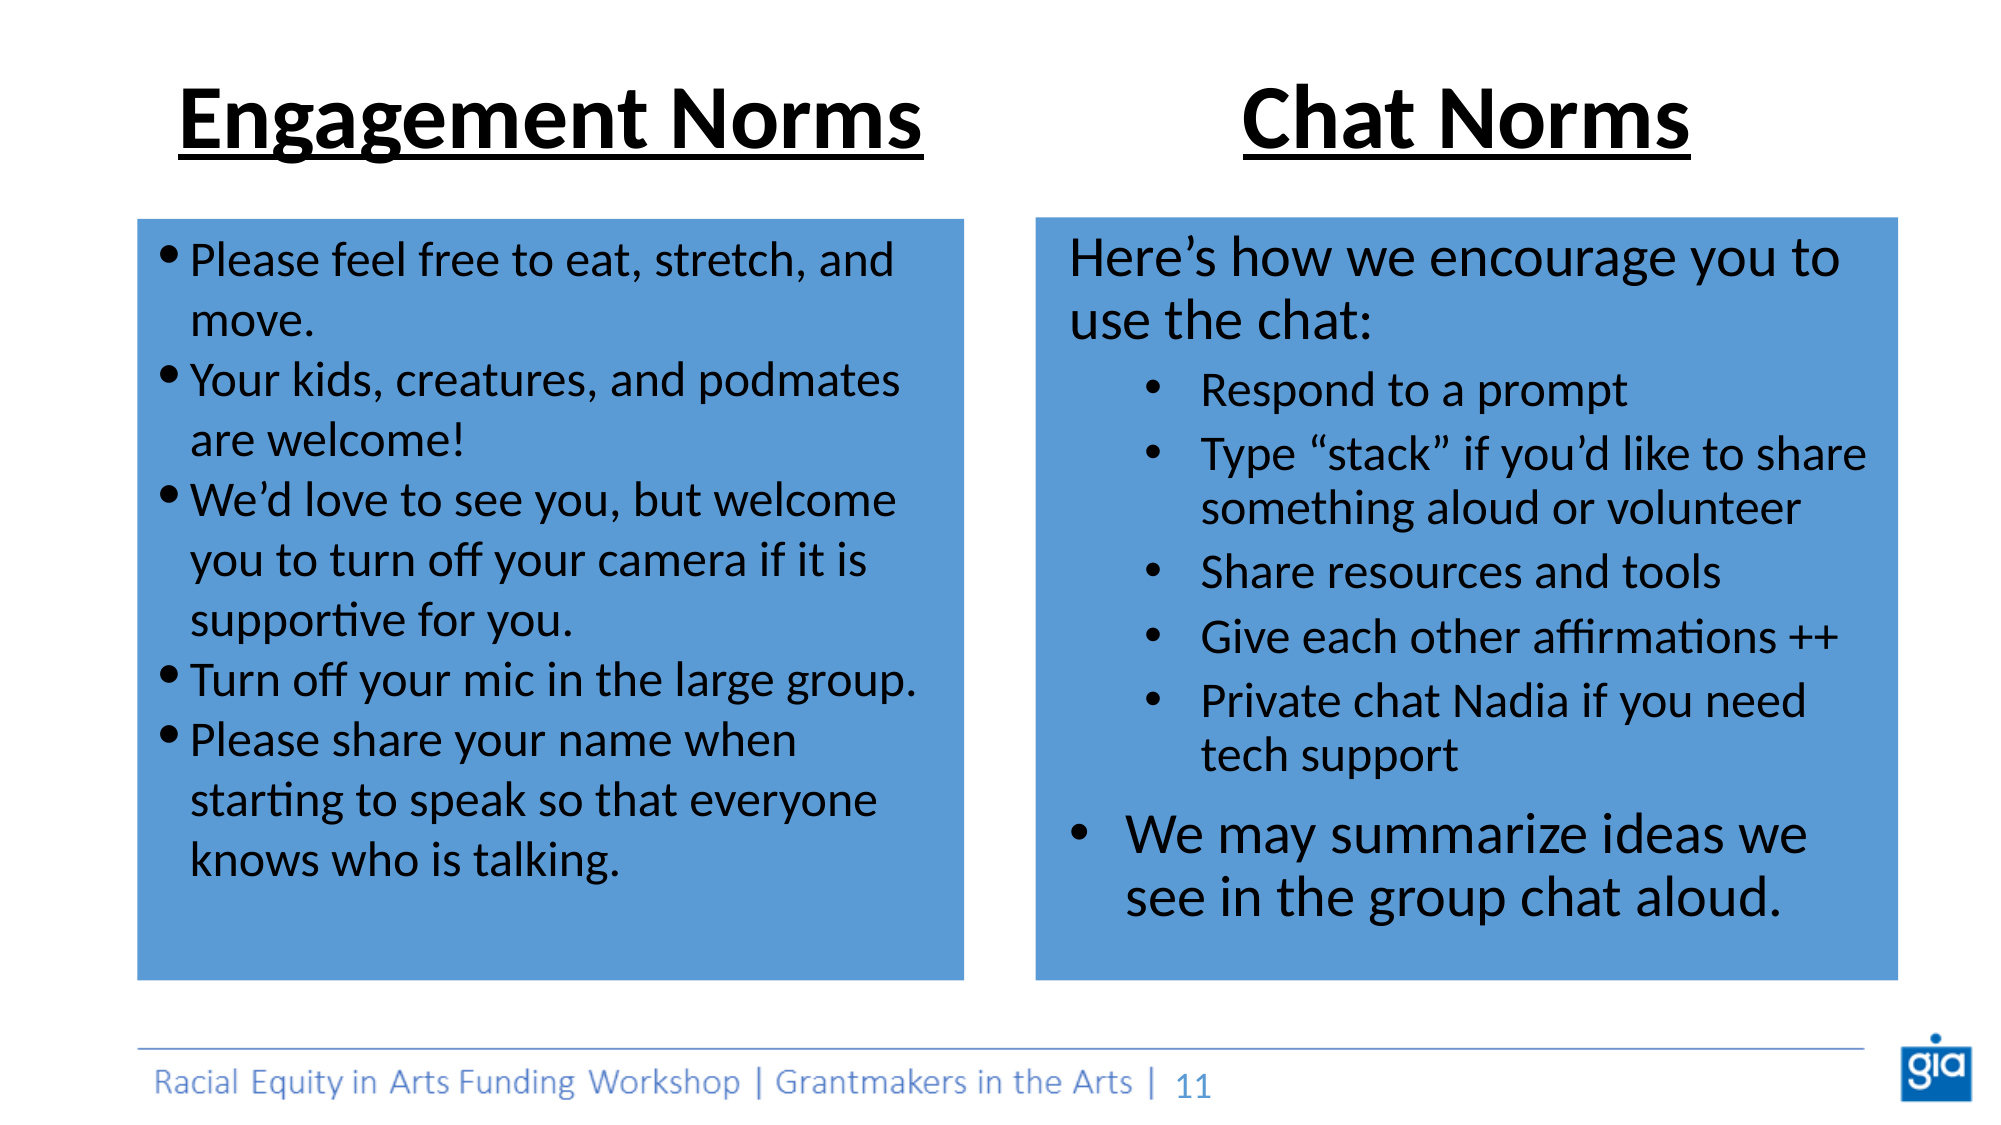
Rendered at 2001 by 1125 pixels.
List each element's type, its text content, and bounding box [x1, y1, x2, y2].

title Engagement Norms [137, 59, 965, 278]
text_box Chat Norms [1035, 60, 1899, 278]
text_box ‹#› [1159, 1053, 1610, 1114]
picture [0, 0, 2001, 1125]
list Please feel free to eat, stretch, and move. Your kids, creatures, and podmates are welcome! We’d love to see you, but welcome you to turn off your camera if it is supportive for you. Turn off your mic in the large group. Please share your name when starting to speak so that everyone knows who is talking. [137, 278, 965, 1018]
text_box Here’s how we encourage you to use the chat: Respond to a prompt Type “stack” if you’d like to share something aloud or volunteer Share resources and tools Give each other affirmations ++ Private chat Nadia if you need tech support We may summarize ideas we see in the group chat aloud. [1035, 278, 1899, 1018]
